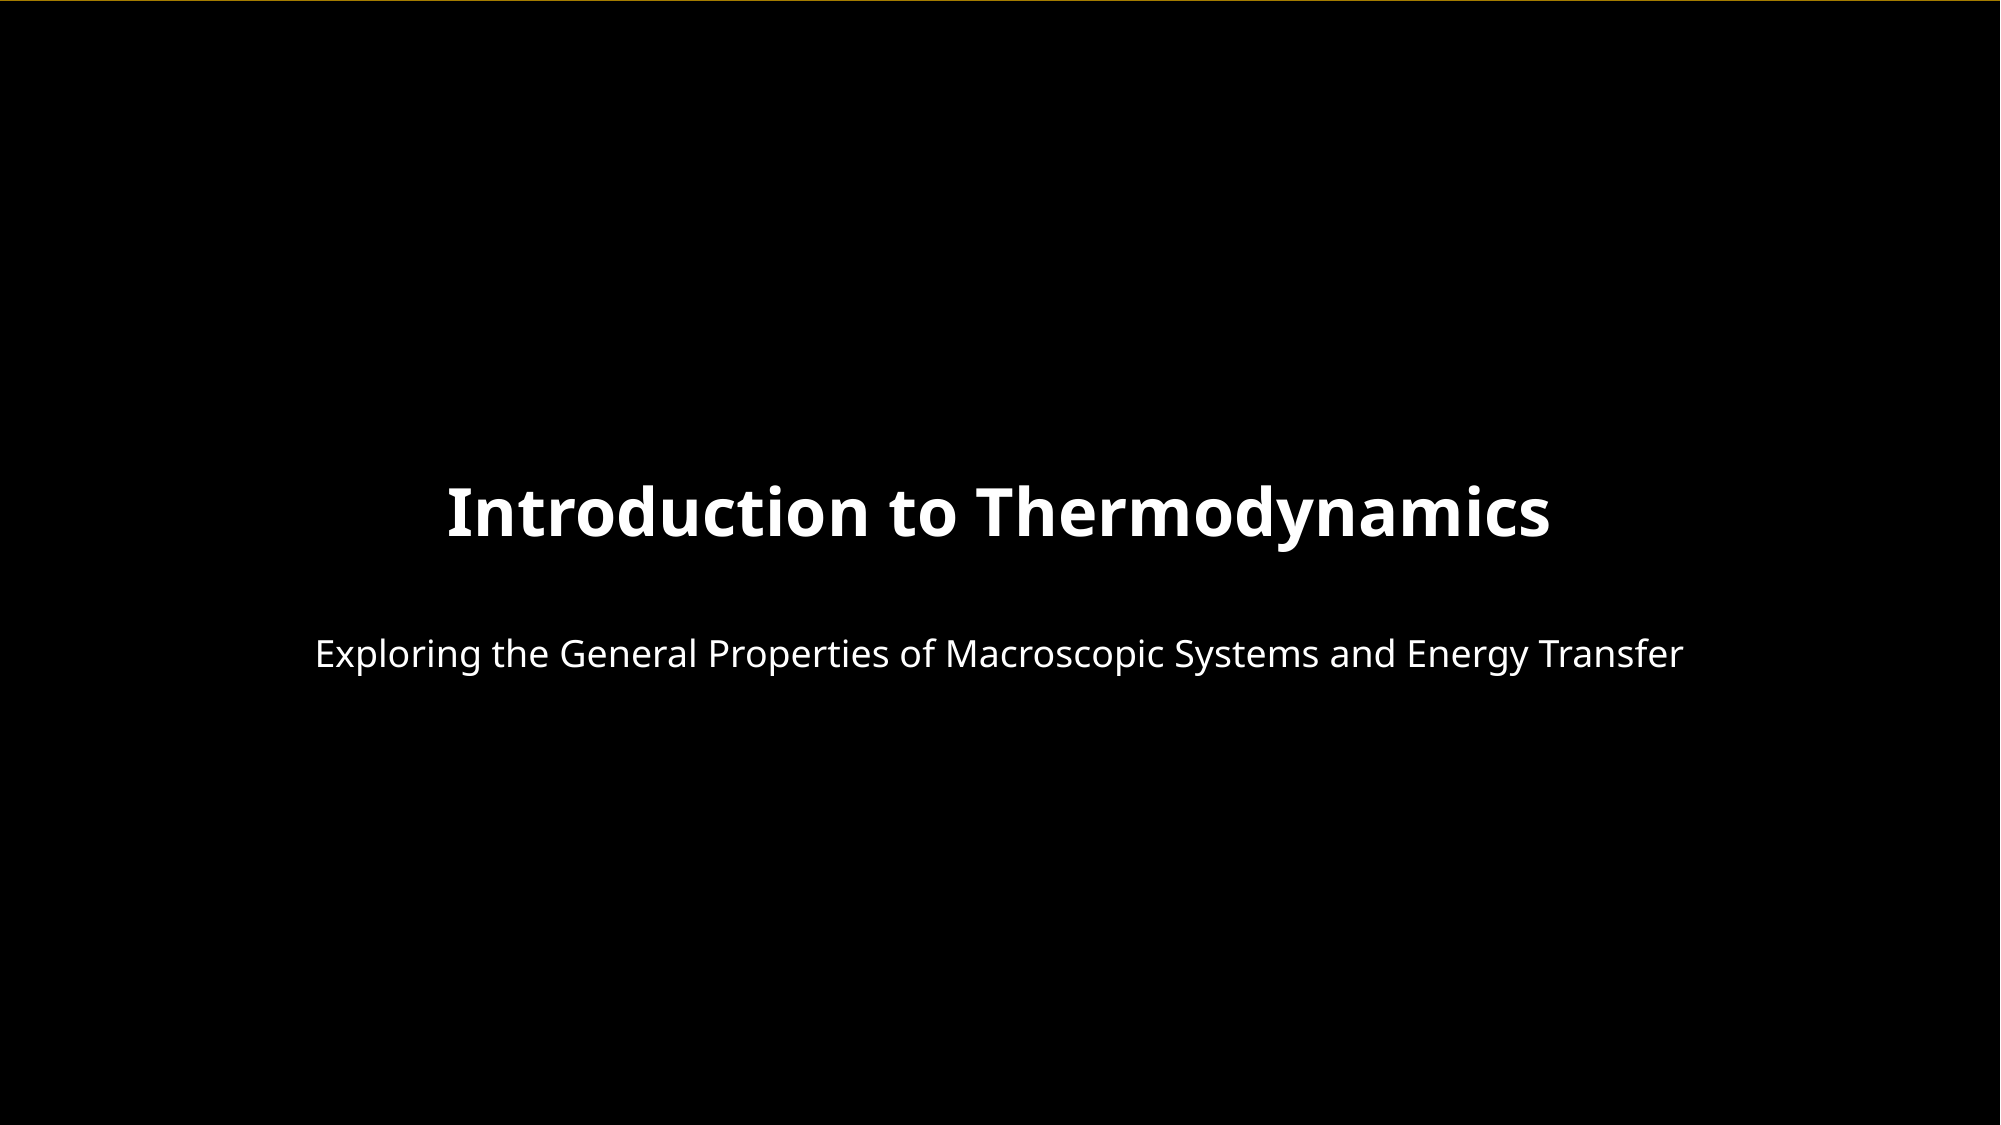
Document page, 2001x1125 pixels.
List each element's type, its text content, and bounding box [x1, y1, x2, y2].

text_box Introduction to Thermodynamics [0, 434, 2000, 585]
text_box Exploring the General Properties of Macroscopic Systems and Energy Transfer [0, 614, 2000, 690]
